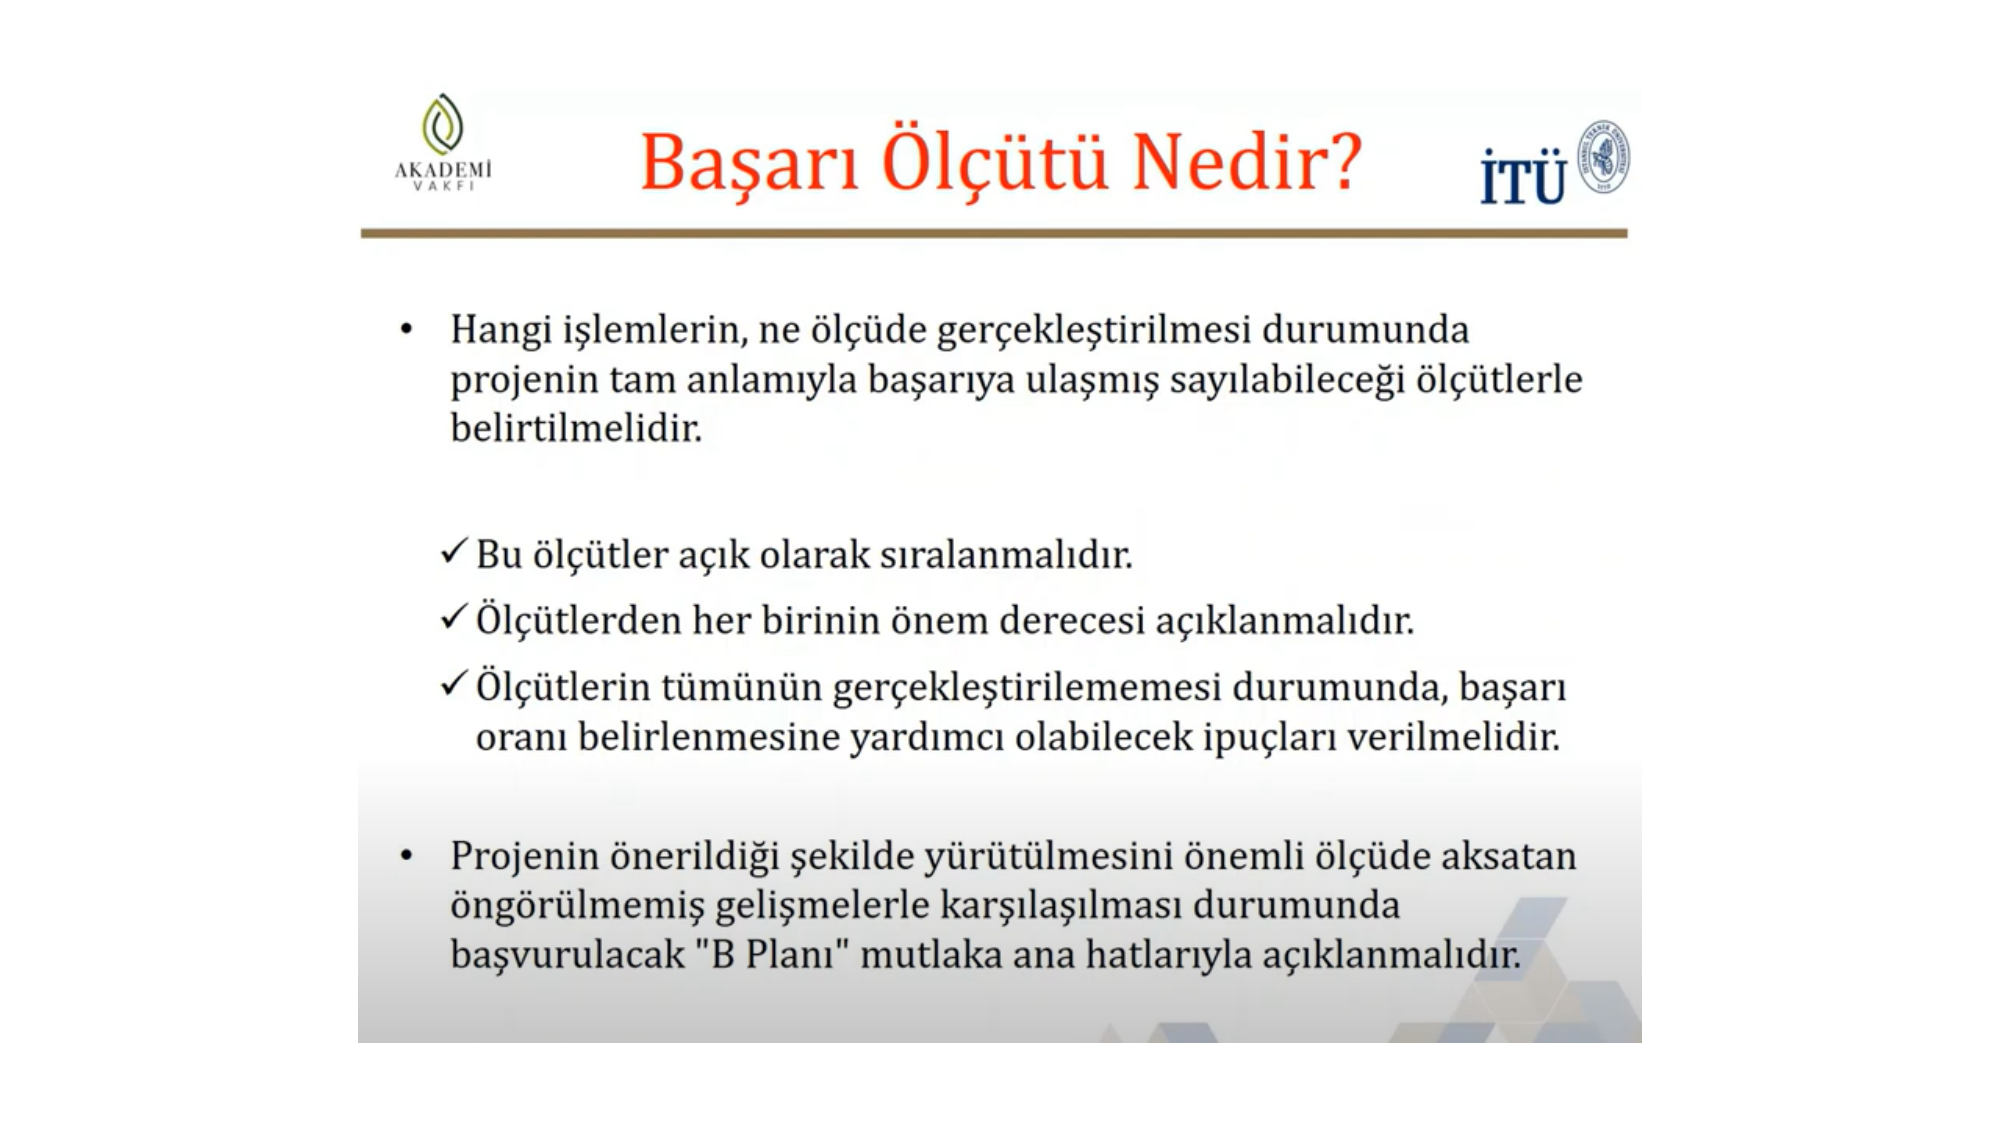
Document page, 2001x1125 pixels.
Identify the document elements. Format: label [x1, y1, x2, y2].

picture [358, 81, 1642, 1043]
